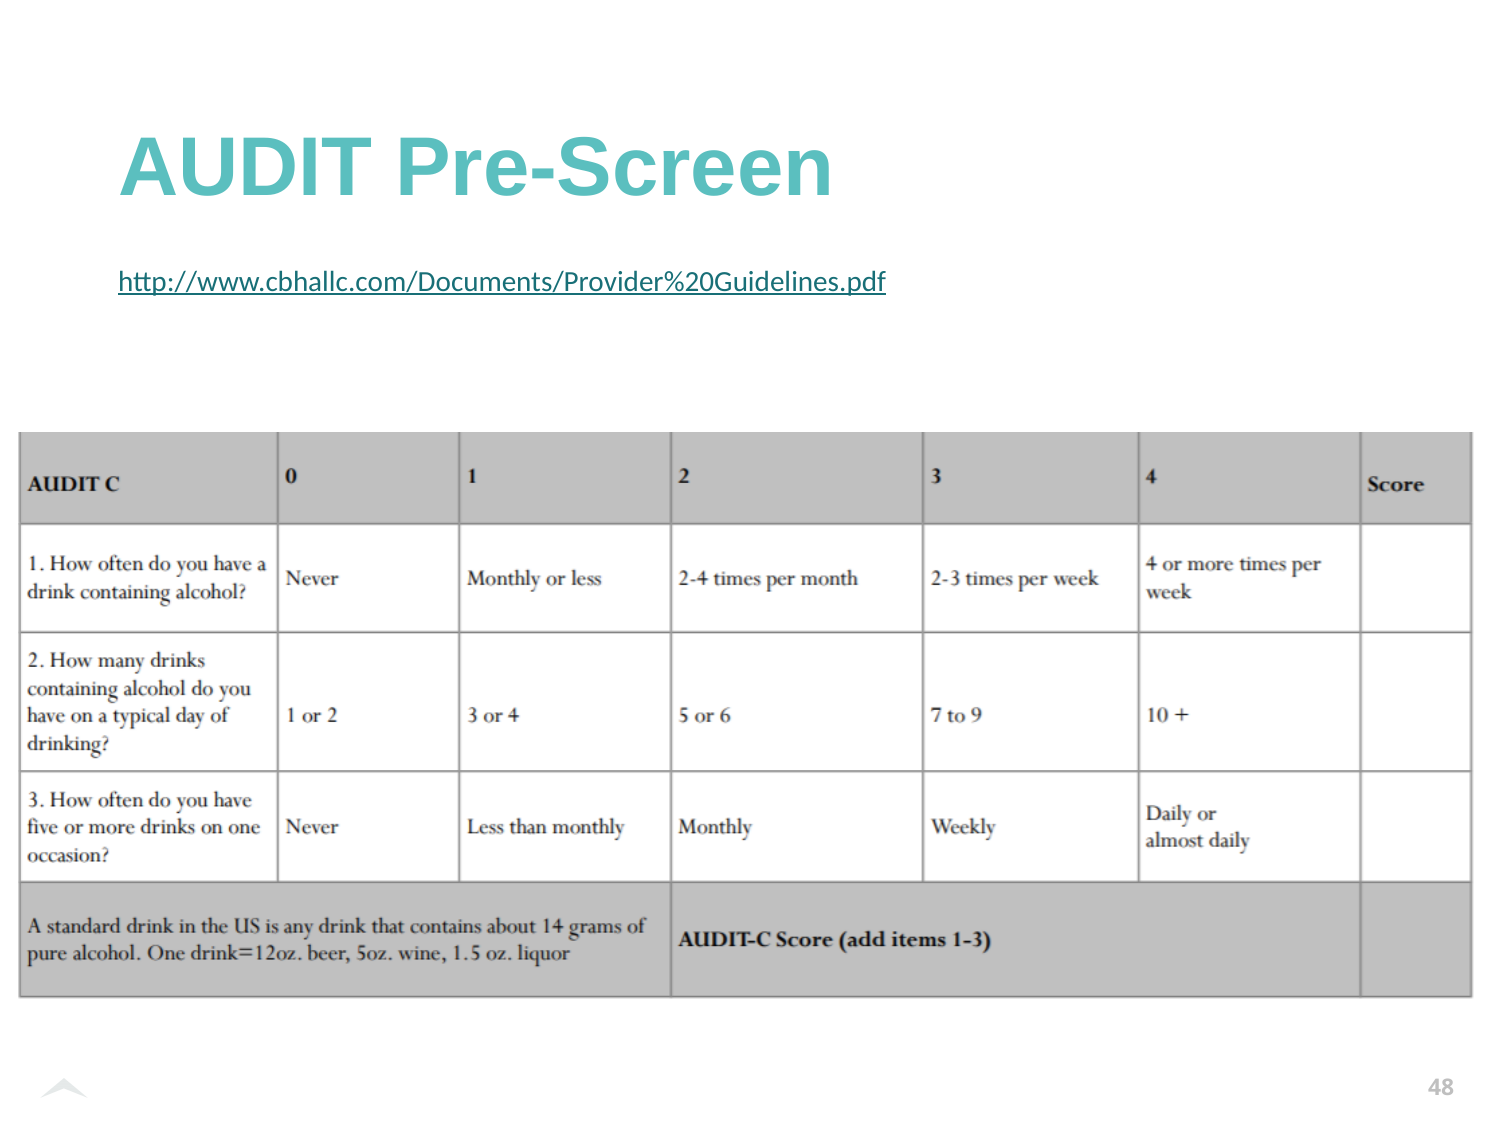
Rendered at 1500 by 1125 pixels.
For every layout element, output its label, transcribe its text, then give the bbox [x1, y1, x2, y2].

picture [17, 432, 1483, 1000]
title AUDIT Pre-Screen [103, 59, 1397, 278]
text_box http://www.cbhallc.com/Documents/Provider%20Guidelines.pdf [103, 258, 1325, 402]
